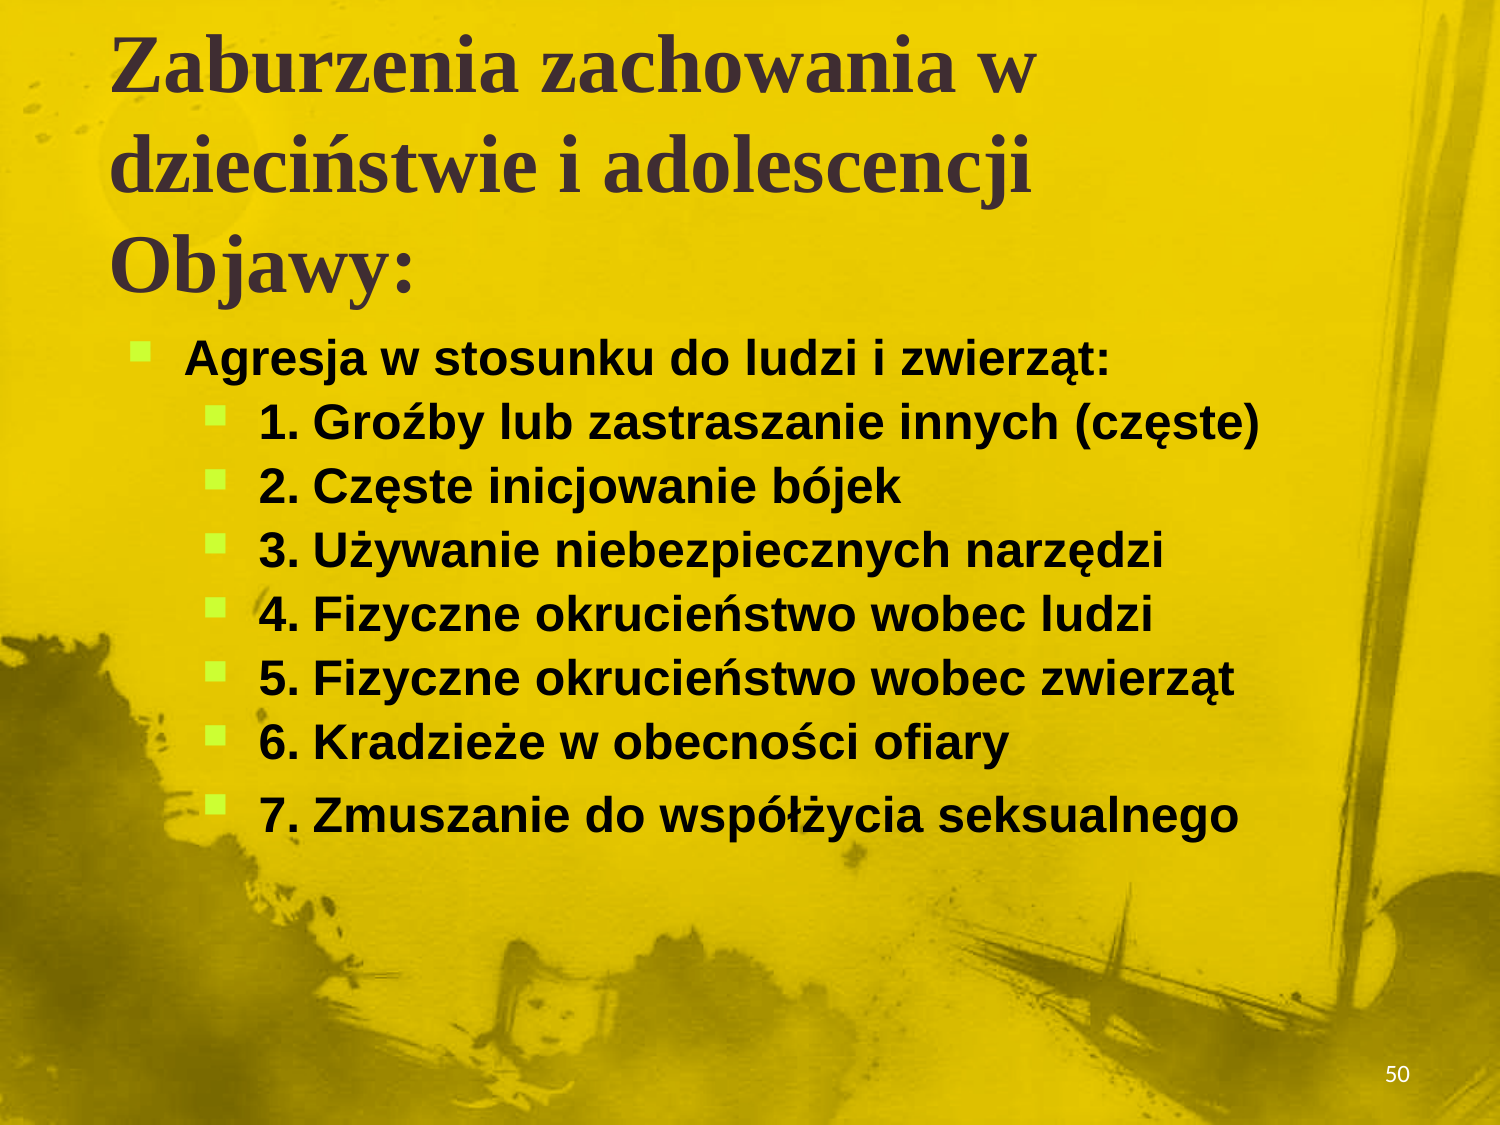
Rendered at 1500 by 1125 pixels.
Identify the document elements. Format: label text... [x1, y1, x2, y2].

text_box Zaburzenia zachowania w dzieciństwie i adolescencji Objawy: [93, 1, 1369, 317]
text_box Agresja w stosunku do ludzi i zwierząt: 1. Groźby lub zastraszanie innych (częste) 2. Częste inicjowanie bójek 3. Używanie niebezpiecznych narzędzi 4. Fizyczne okrucieństwo wobec ludzi 5. Fizyczne okrucieństwo wobec zwierząt 6. Kradzieże w obecności ofiary 7. Zmuszanie do współżycia seksualnego [112, 324, 1388, 1000]
slide_number 50 [1074, 1042, 1425, 1103]
